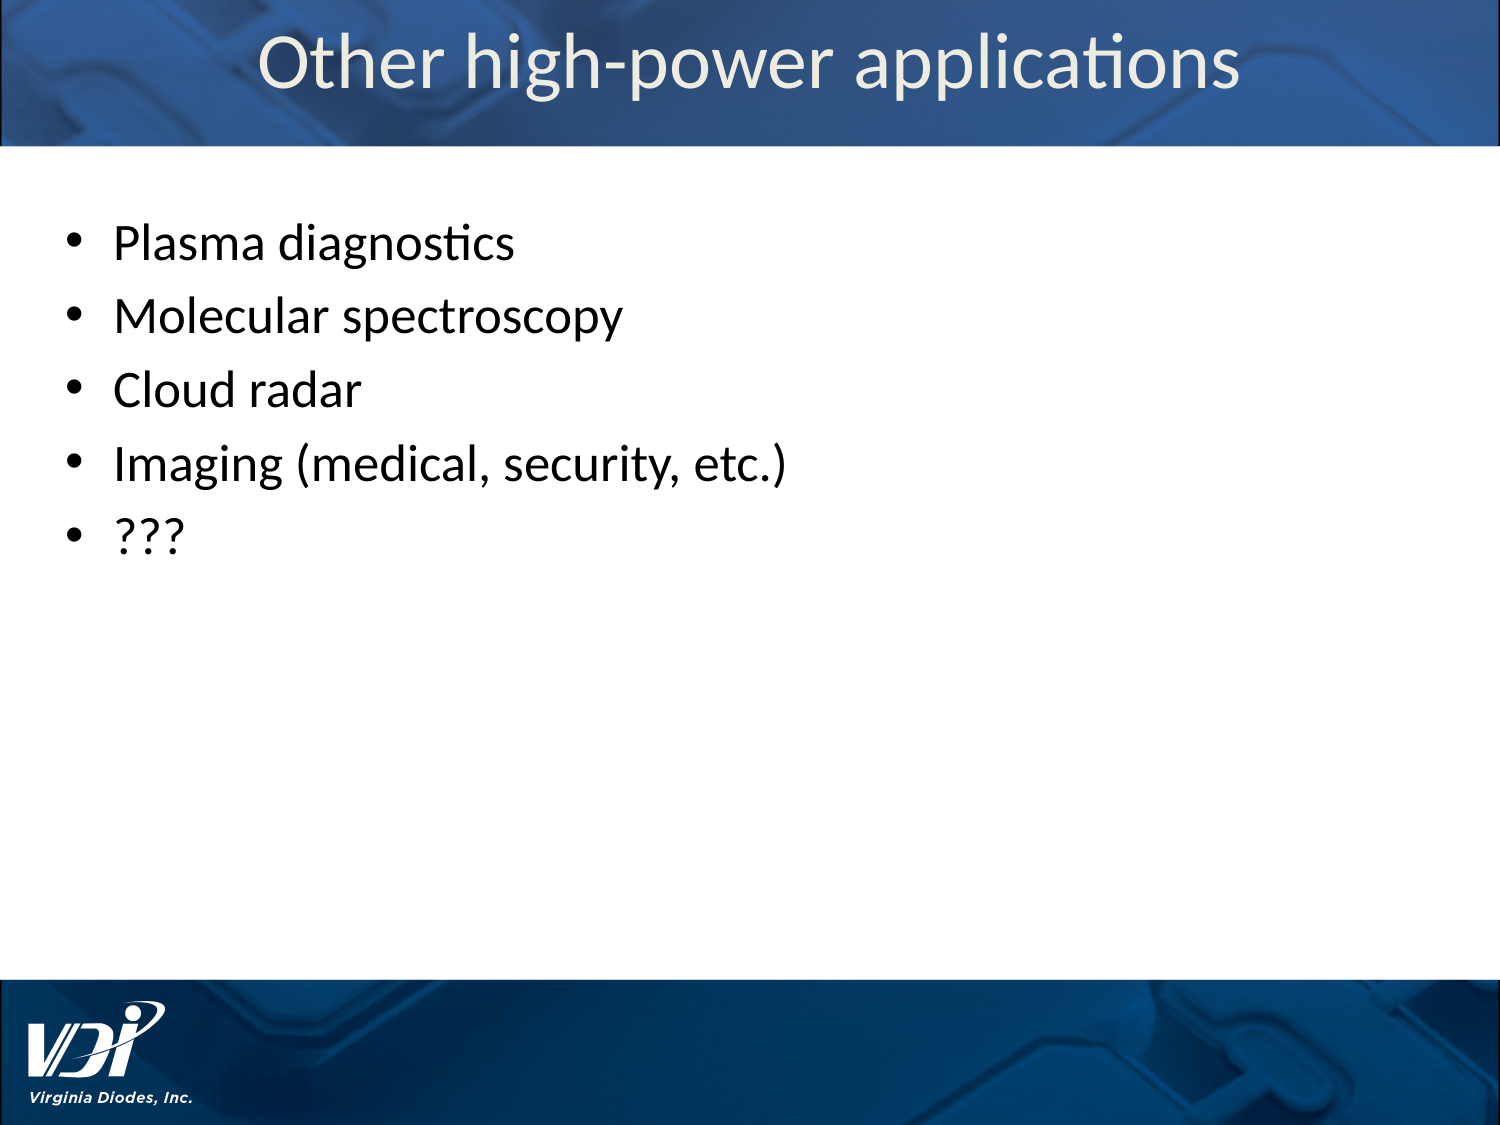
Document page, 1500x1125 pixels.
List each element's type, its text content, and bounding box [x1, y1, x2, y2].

title Other high-power applications [75, 0, 1425, 113]
picture [0, 0, 1500, 1125]
list Plasma diagnostics Molecular spectroscopy Cloud radar Imaging (medical, security, etc.) ??? [50, 200, 1400, 575]
